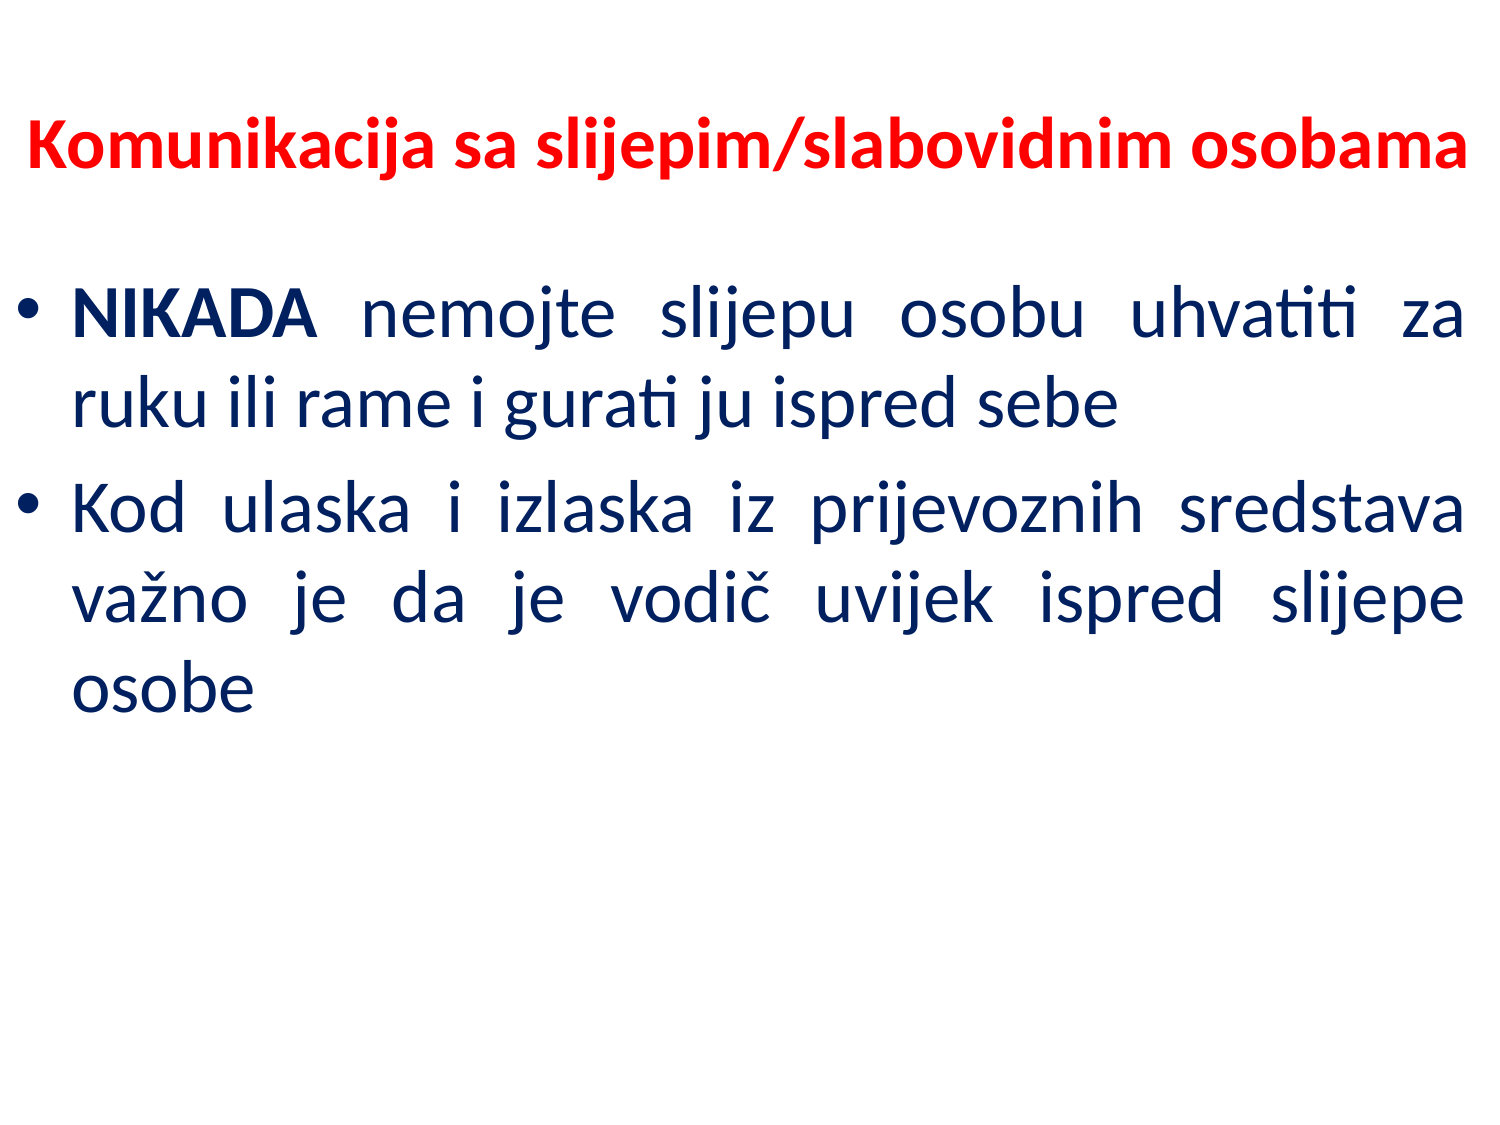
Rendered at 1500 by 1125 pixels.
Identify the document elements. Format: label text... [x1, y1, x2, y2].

list NIKADA nemojte slijepu osobu uhvatiti za ruku ili rame i gurati ju ispred sebe Kod ulaska i izlaska iz prijevoznih sredstava važno je da je vodič uvijek ispred slijepe osobe [0, 255, 1483, 1125]
title Komunikacija sa slijepim/slabovidnim osobama [0, 45, 1500, 233]
